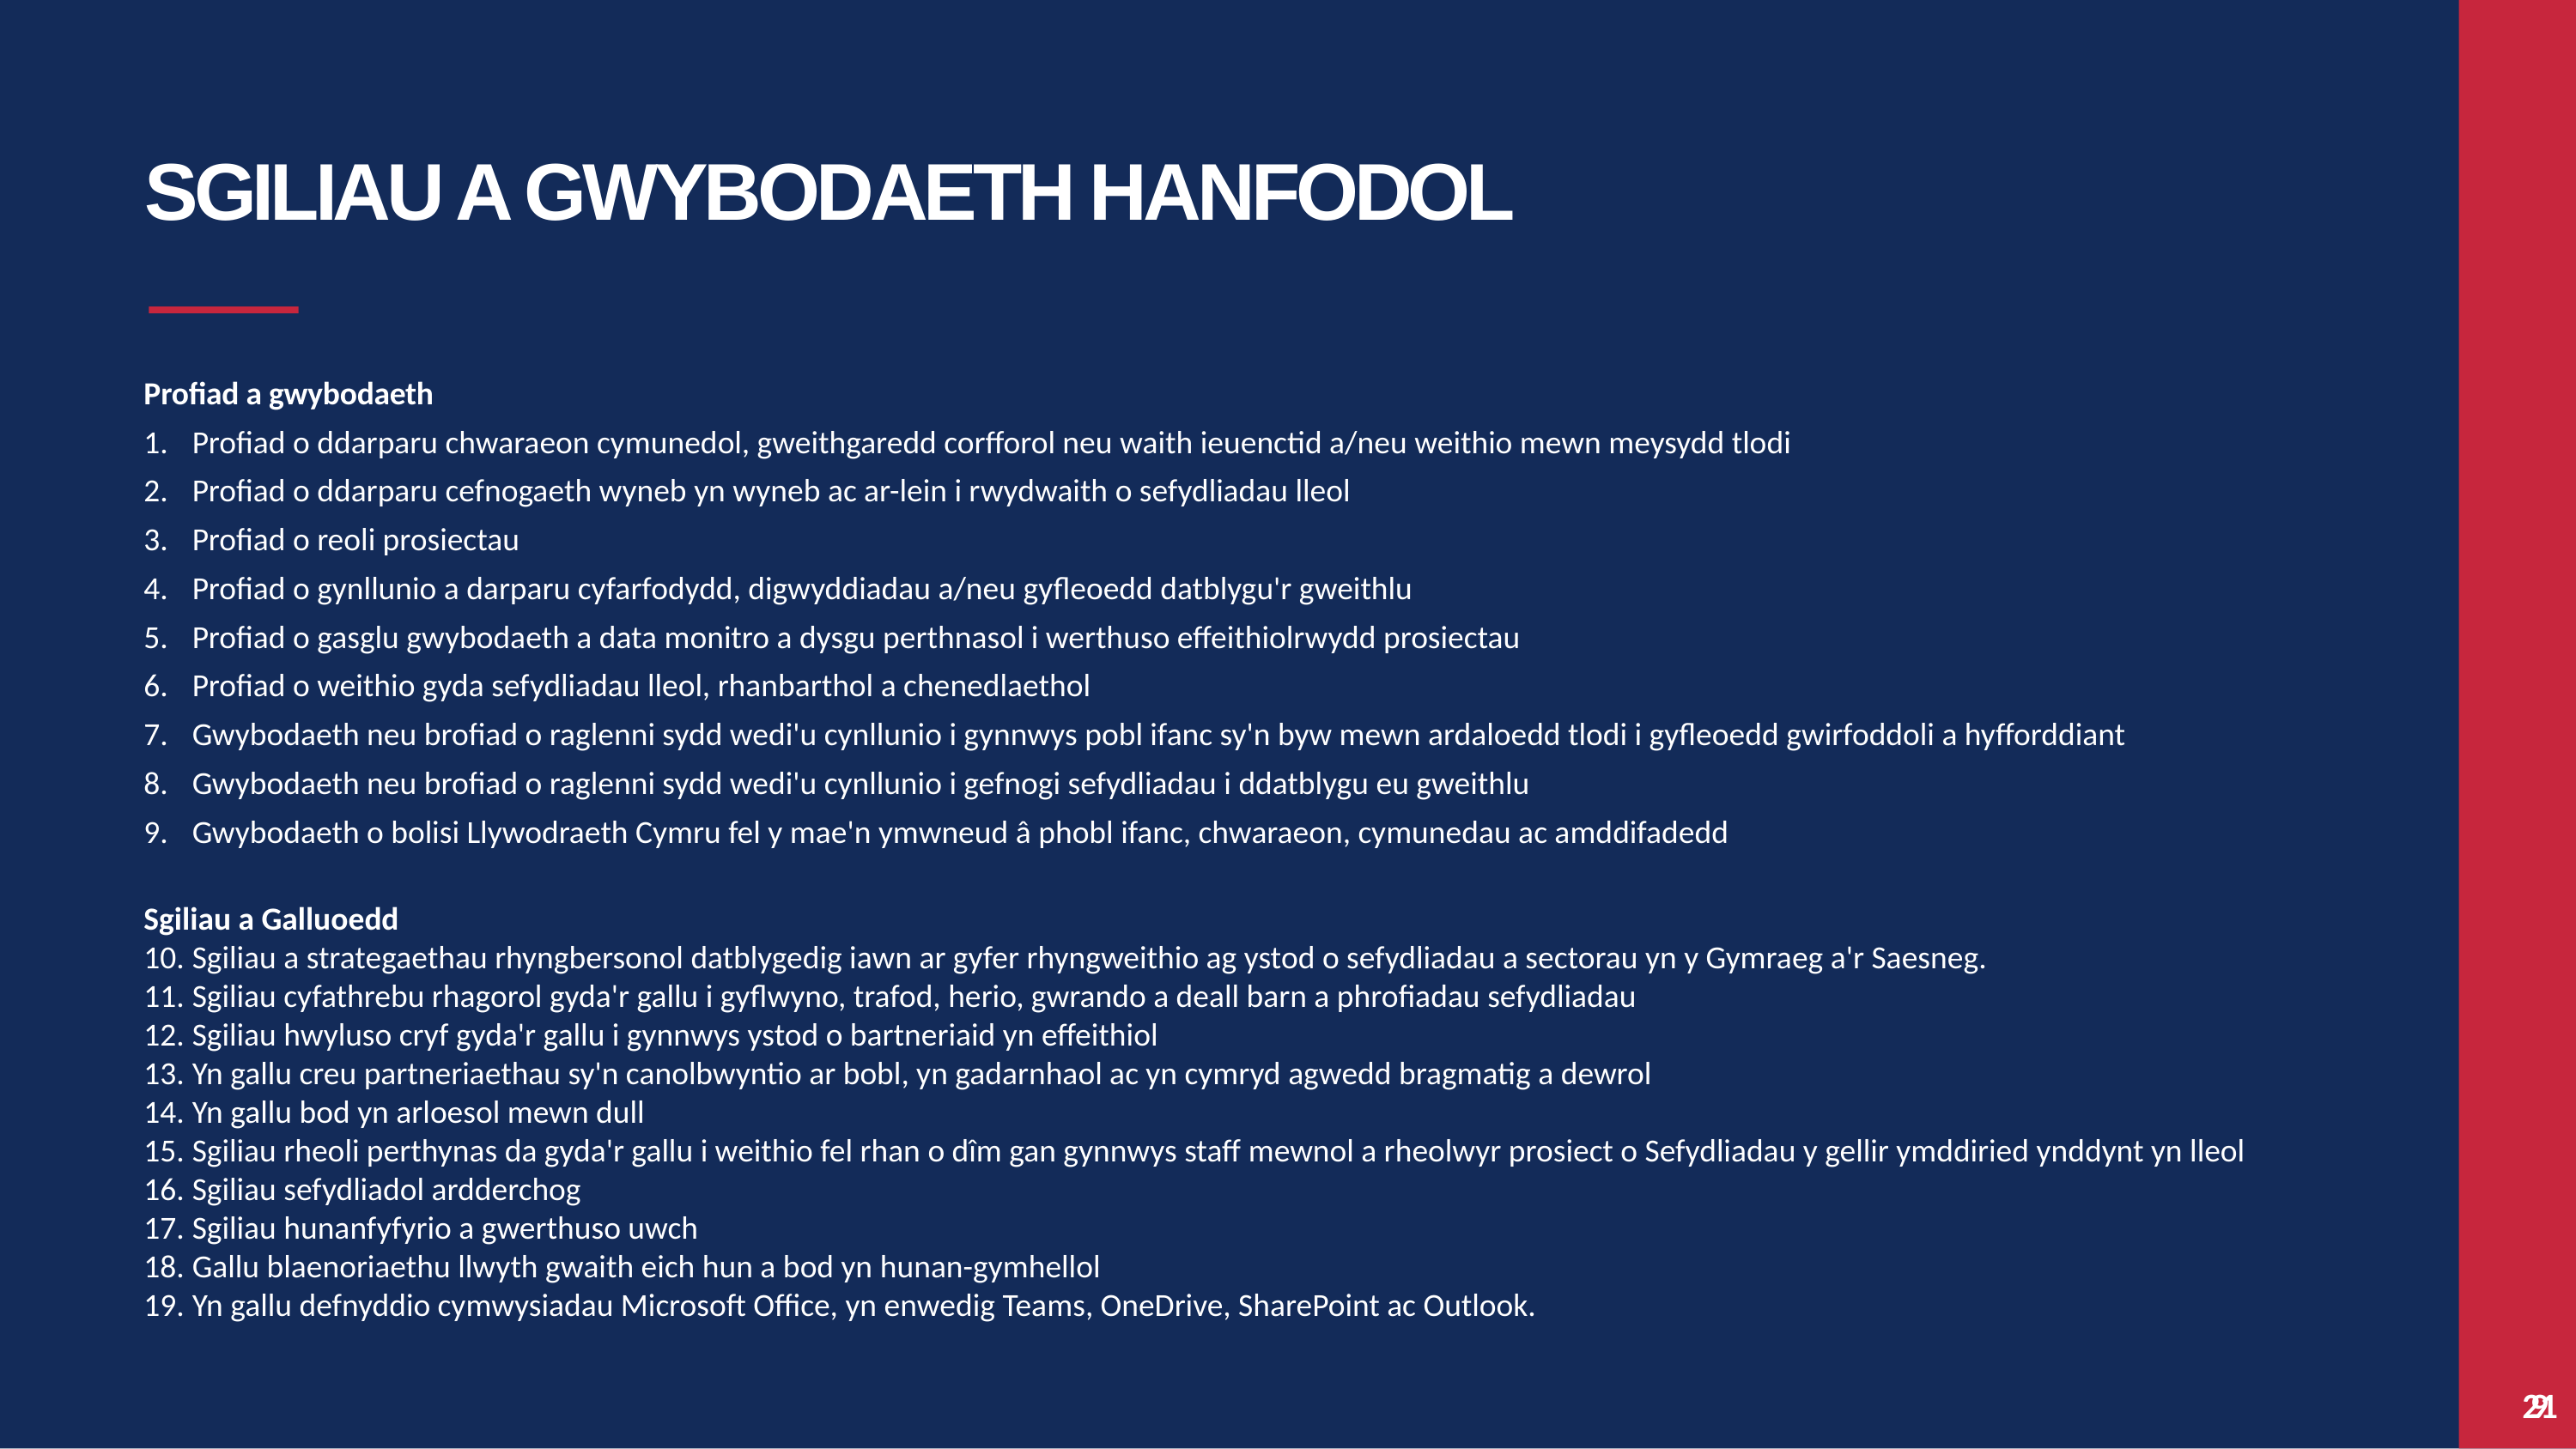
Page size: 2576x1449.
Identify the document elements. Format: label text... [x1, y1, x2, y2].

text_box [149, 306, 299, 313]
title SGILIAU A GWYBODAETH HANFODOL [143, 137, 2433, 382]
text_box Profiad a gwybodaeth Profiad o ddarparu chwaraeon cymunedol, gweithgaredd corfforol neu waith ieuenctid a/neu weithio mewn meysydd tlodi Profiad o ddarparu cefnogaeth wyneb yn wyneb ac ar-lein i rwydwaith o sefydliadau lleol Profiad o reoli prosiectau Profiad o gynllunio a darparu cyfarfodydd, digwyddiadau a/neu gyfleoedd datblygu'r gweithlu Profiad o gasglu gwybodaeth a data monitro a dysgu perthnasol i werthuso effeithiolrwydd prosiectau Profiad o weithio gyda sefydliadau lleol, rhanbarthol a chenedlaethol Gwybodaeth neu brofiad o raglenni sydd wedi'u cynllunio i gynnwys pobl ifanc sy'n byw mewn ardaloedd tlodi i gyfleoedd gwirfoddoli a hyfforddiant Gwybodaeth neu brofiad o raglenni sydd wedi'u cynllunio i gefnogi sefydliadau i ddatblygu eu gweithlu Gwybodaeth o bolisi Llywodraeth Cymru fel y mae'n ymwneud â phobl ifanc, chwaraeon, cymunedau ac amddifadedd Sgiliau a Galluoedd Sgiliau a strategaethau rhyngbersonol datblygedig iawn ar gyfer rhyngweithio ag ystod o sefydliadau a sectorau yn y Gymraeg a'r Saesneg. Sgiliau cyfathrebu rhagorol gyda'r gallu i gyflwyno, trafod, herio, gwrando a deall barn a phrofiadau sefydliadau Sgiliau hwyluso cryf gyda'r gallu i gynnwys ystod o bartneriaid yn effeithiol Yn gallu creu partneriaethau sy'n canolbwyntio ar bobl, yn gadarnhaol ac yn cymryd agwedd bragmatig a dewrol Yn gallu bod yn arloesol mewn dull Sgiliau rheoli perthynas da gyda'r gallu i weithio fel rhan o dîm gan gynnwys staff mewnol a rheolwyr prosiect o Sefydliadau y gellir ymddiried ynddynt yn lleol Sgiliau sefydliadol ardderchog Sgiliau hunanfyfyrio a gwerthuso uwch Gallu blaenoriaethu llwyth gwaith eich hun a bod yn hunan-gymhellol Yn gallu defnyddio cymwysiadau Microsoft Office, yn enwedig Teams, OneDrive, SharePoint ac Outlook. [142, 362, 2428, 1324]
text_box [2458, 0, 2576, 1449]
slide_number 21 [2517, 1390, 2573, 1449]
